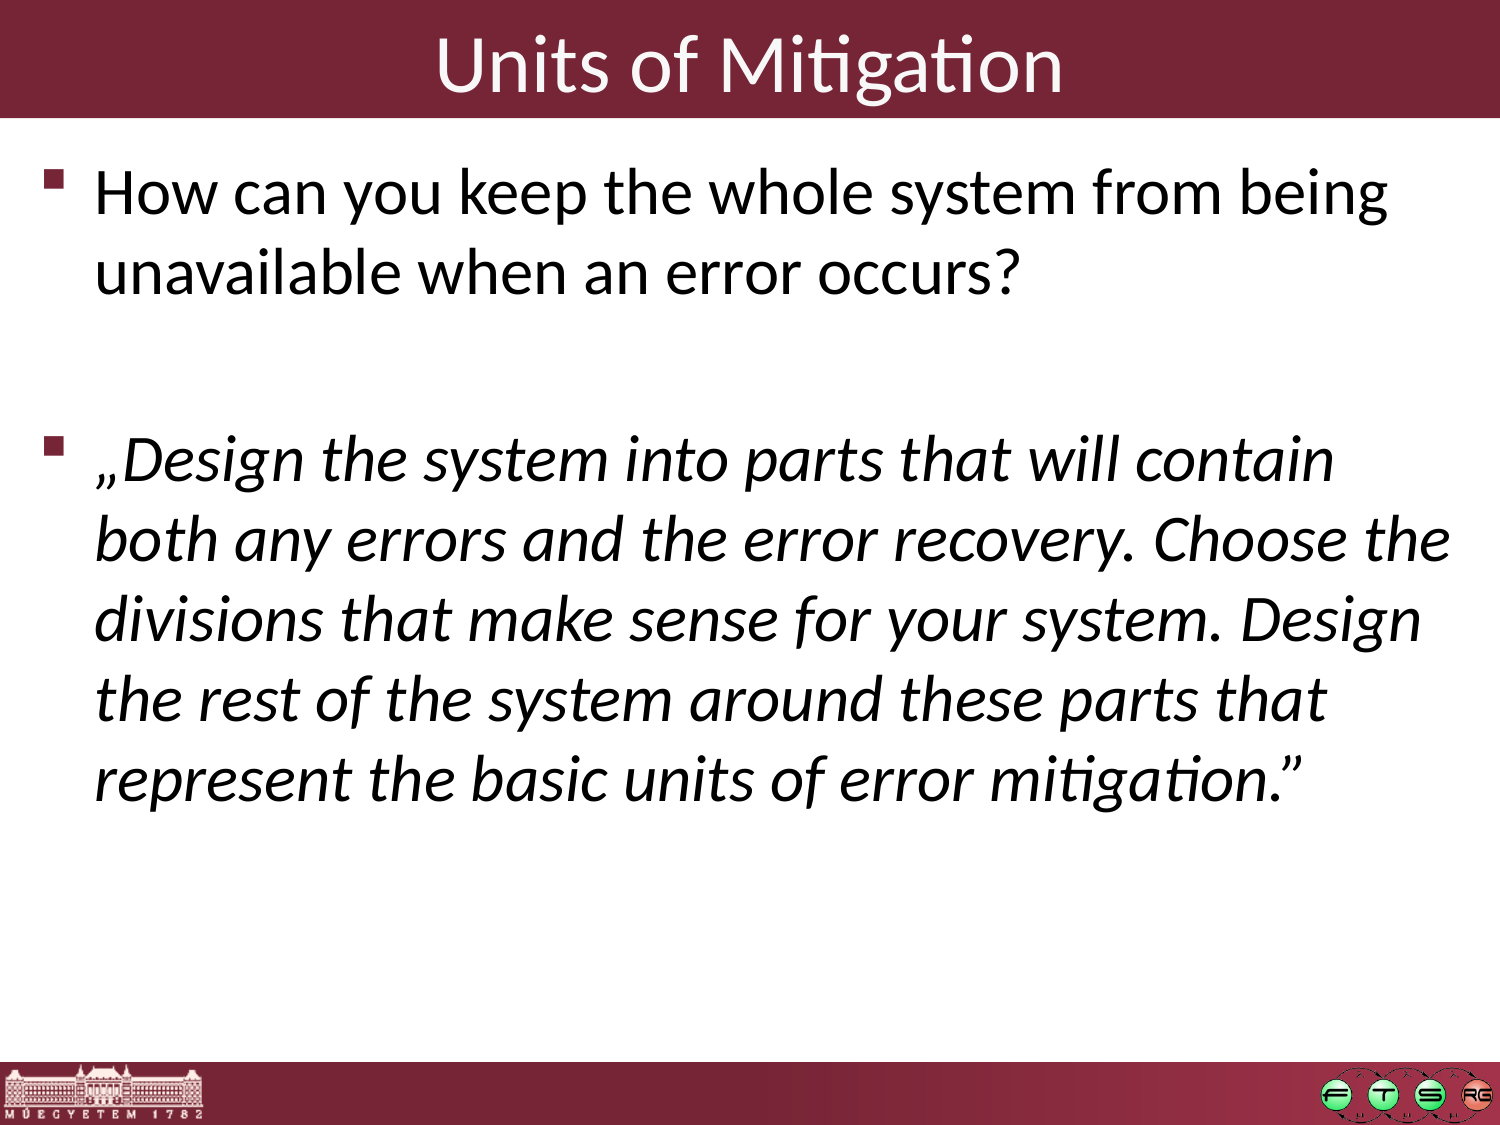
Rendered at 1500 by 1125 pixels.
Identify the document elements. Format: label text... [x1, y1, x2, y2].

picture [0, 1063, 209, 1123]
picture [1318, 1065, 1494, 1125]
title Units of Mitigation [0, 0, 1500, 119]
list How can you keep the whole system from being unavailable when an error occurs? „Design the system into parts that will contain both any errors and the error recovery. Choose the divisions that make sense for your system. Design the rest of the system around these parts that represent the basic units of error mitigation.” [23, 140, 1477, 1048]
